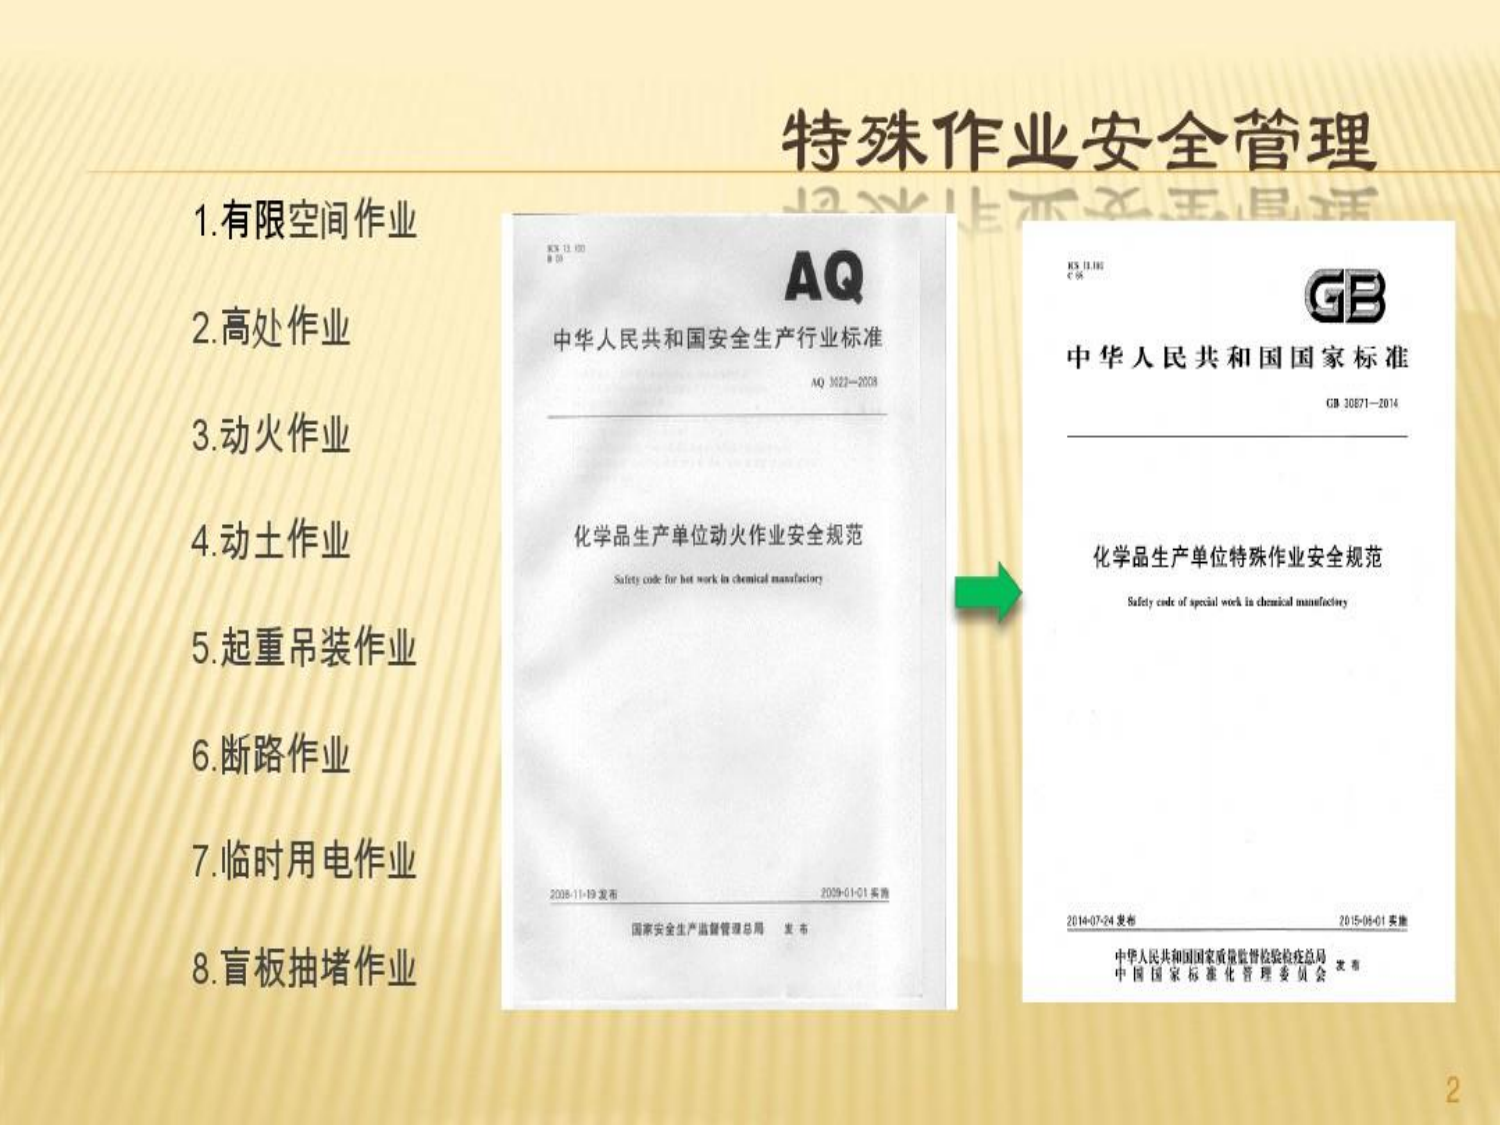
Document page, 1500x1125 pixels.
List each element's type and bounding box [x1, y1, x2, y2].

text_box [0, 0, 1500, 1125]
